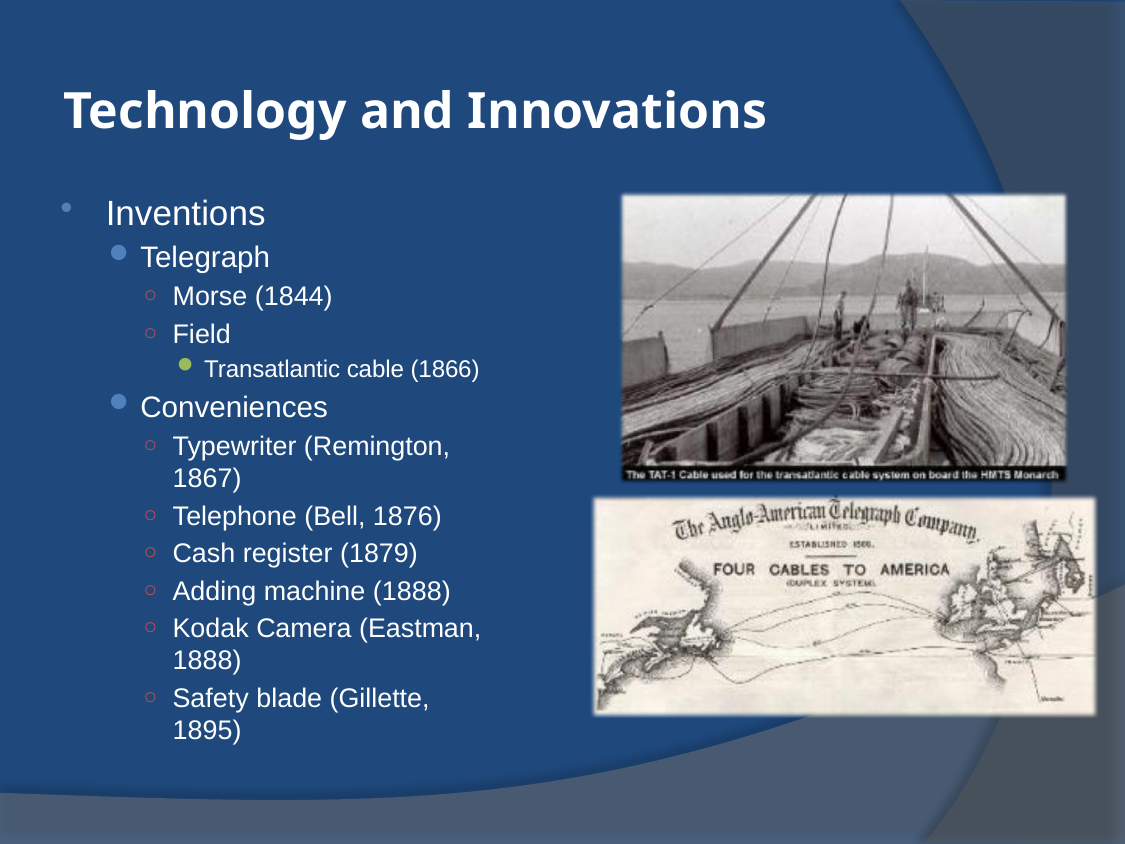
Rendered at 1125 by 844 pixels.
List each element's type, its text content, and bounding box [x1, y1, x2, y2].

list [618, 128, 1070, 484]
list Inventions Telegraph Morse (1844) Field Transatlantic cable (1866) Conveniences Typewriter (Remington, 1867) Telephone (Bell, 1876) Cash register (1879) Adding machine (1888) Kodak Camera (Eastman, 1888) Safety blade (Gillette, 1895) [42, 183, 516, 763]
picture [589, 493, 1099, 718]
title Technology and Innovations [56, 55, 975, 161]
